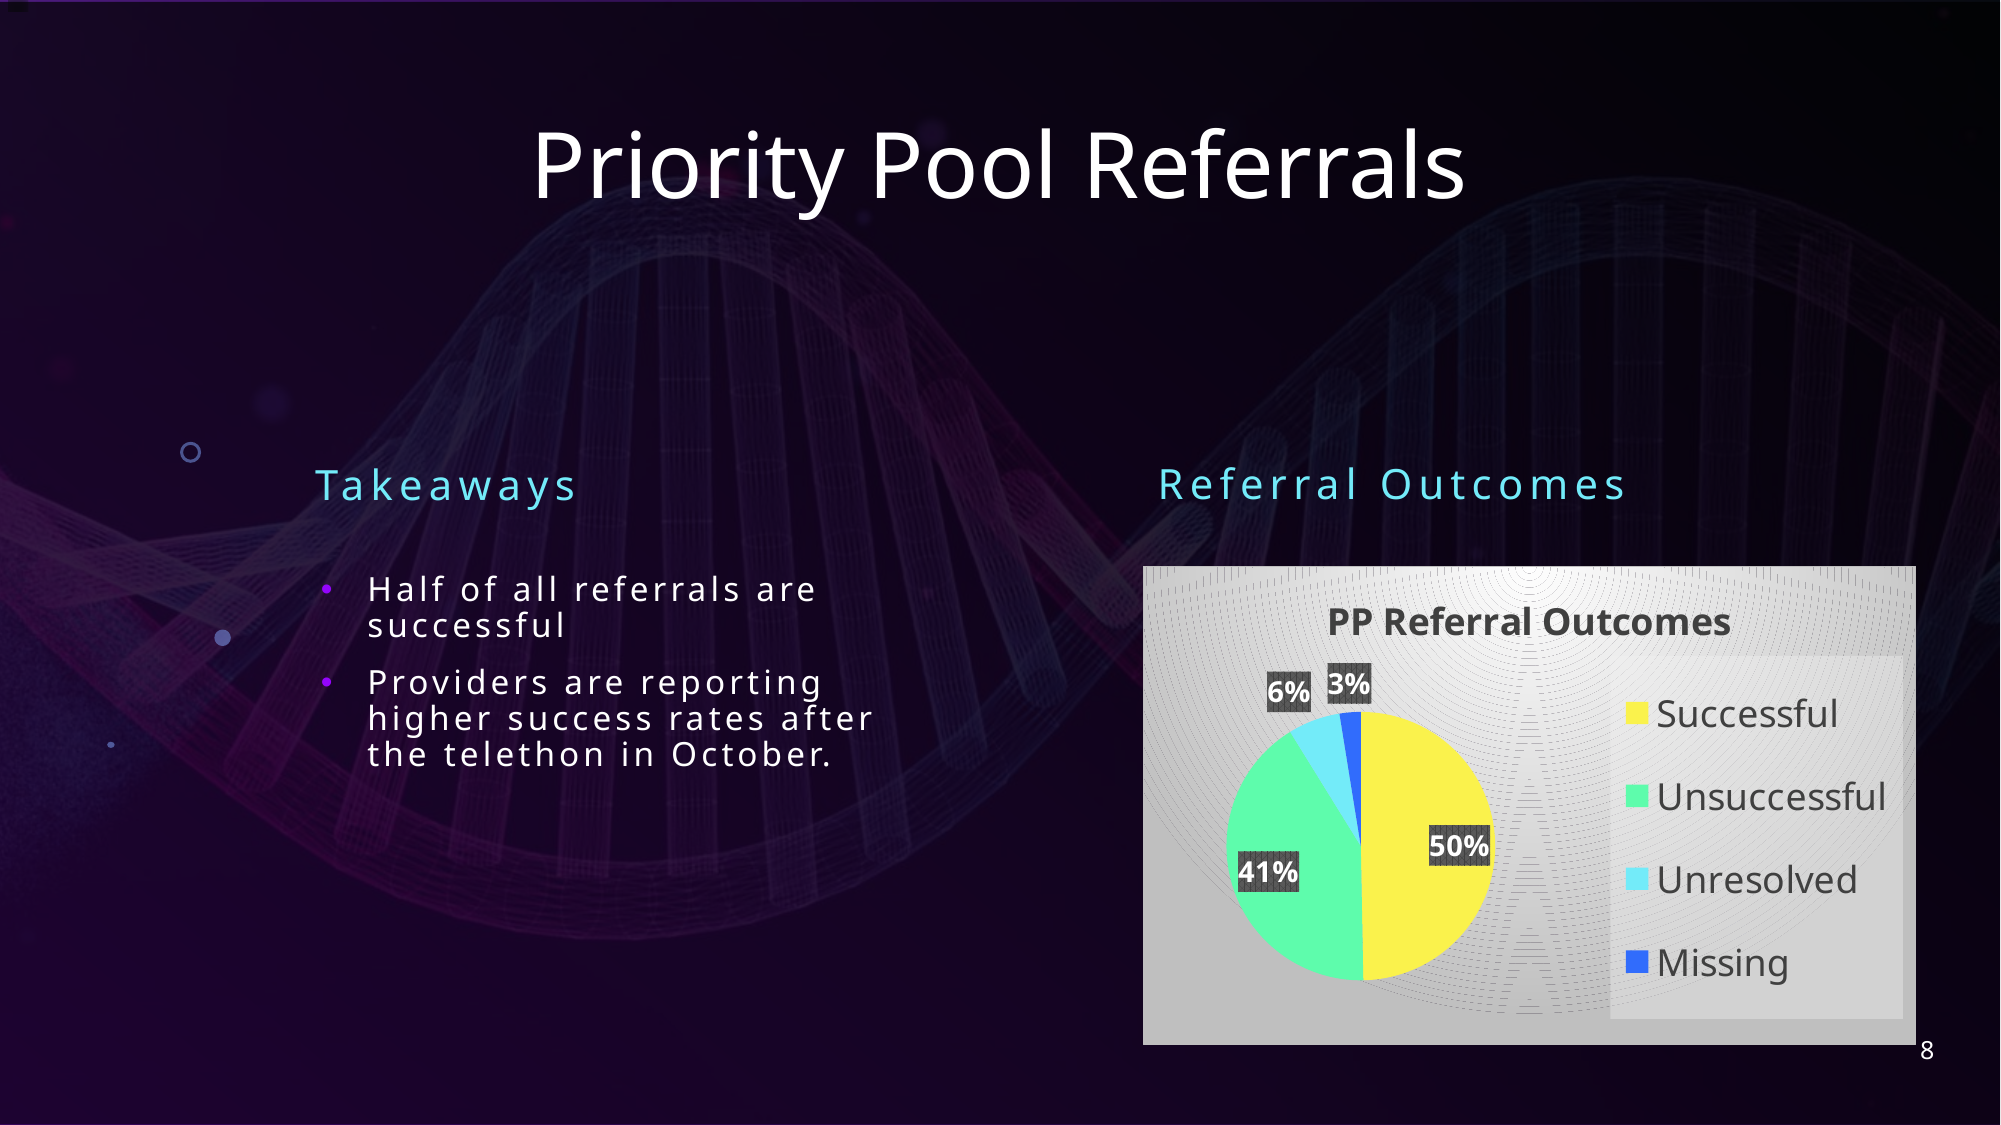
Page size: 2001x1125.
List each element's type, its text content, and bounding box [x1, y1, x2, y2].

list Half of all referrals are successful Providers are reporting higher success rates after the telethon in October. [305, 565, 948, 945]
title Priority Pool Referrals [137, 59, 1862, 278]
chart [1142, 565, 1917, 1046]
list Referral Outcomes [1142, 443, 1785, 529]
list Takeaways [300, 445, 949, 529]
slide_number 8 [1499, 1021, 1950, 1082]
